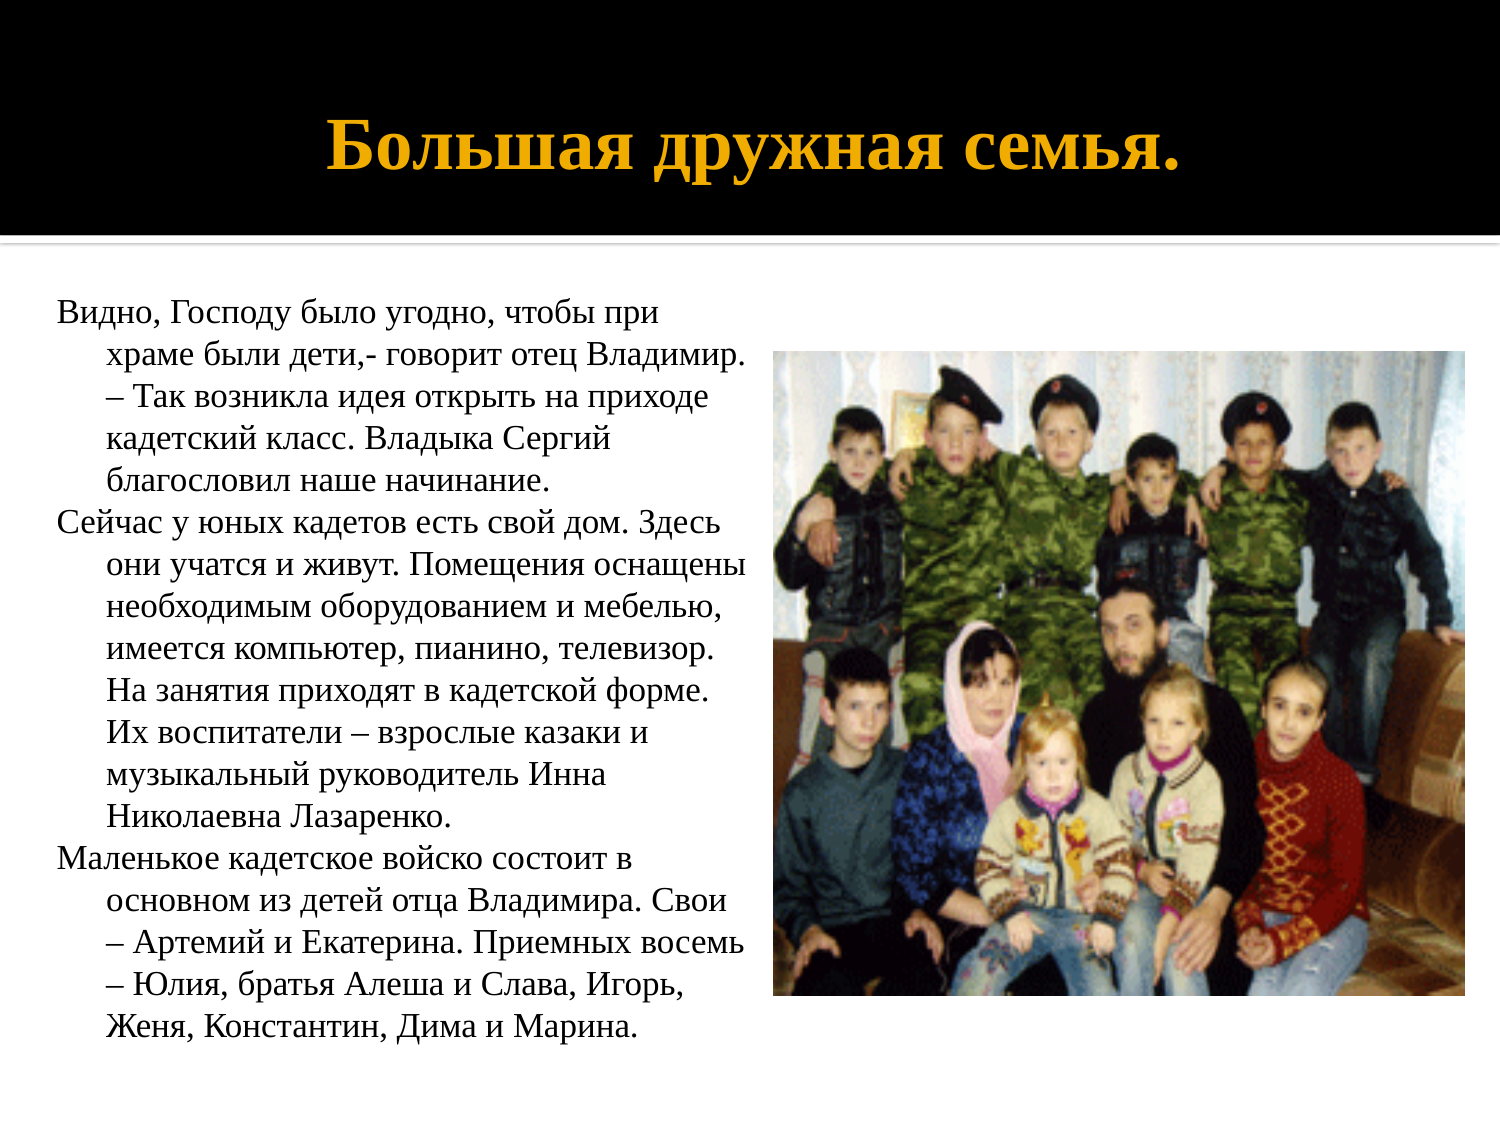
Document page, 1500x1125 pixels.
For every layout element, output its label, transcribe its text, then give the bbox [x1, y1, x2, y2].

title Большая дружная семья. [75, 45, 1425, 235]
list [773, 351, 1465, 996]
list Видно, Господу было угодно, чтобы при храме были дети,- говорит отец Владимир. – Так возникла идея открыть на приходе кадетский класс. Владыка Сергий благословил наше начинание. Сейчас у юных кадетов есть свой дом. Здесь они учатся и живут. Помещения оснащены необходимым оборудованием и мебелью, имеется компьютер, пианино, телевизор. На занятия приходят в кадетской форме. Их воспитатели – взрослые казаки и музыкальный руководитель Инна Николаевна Лазаренко. Маленькое кадетское войско состоит в основном из детей отца Владимира. Свои – Артемий и Екатерина. Приемных восемь – Юлия, братья Алеша и Слава, Игорь, Женя, Константин, Дима и Марина. [23, 222, 762, 1090]
